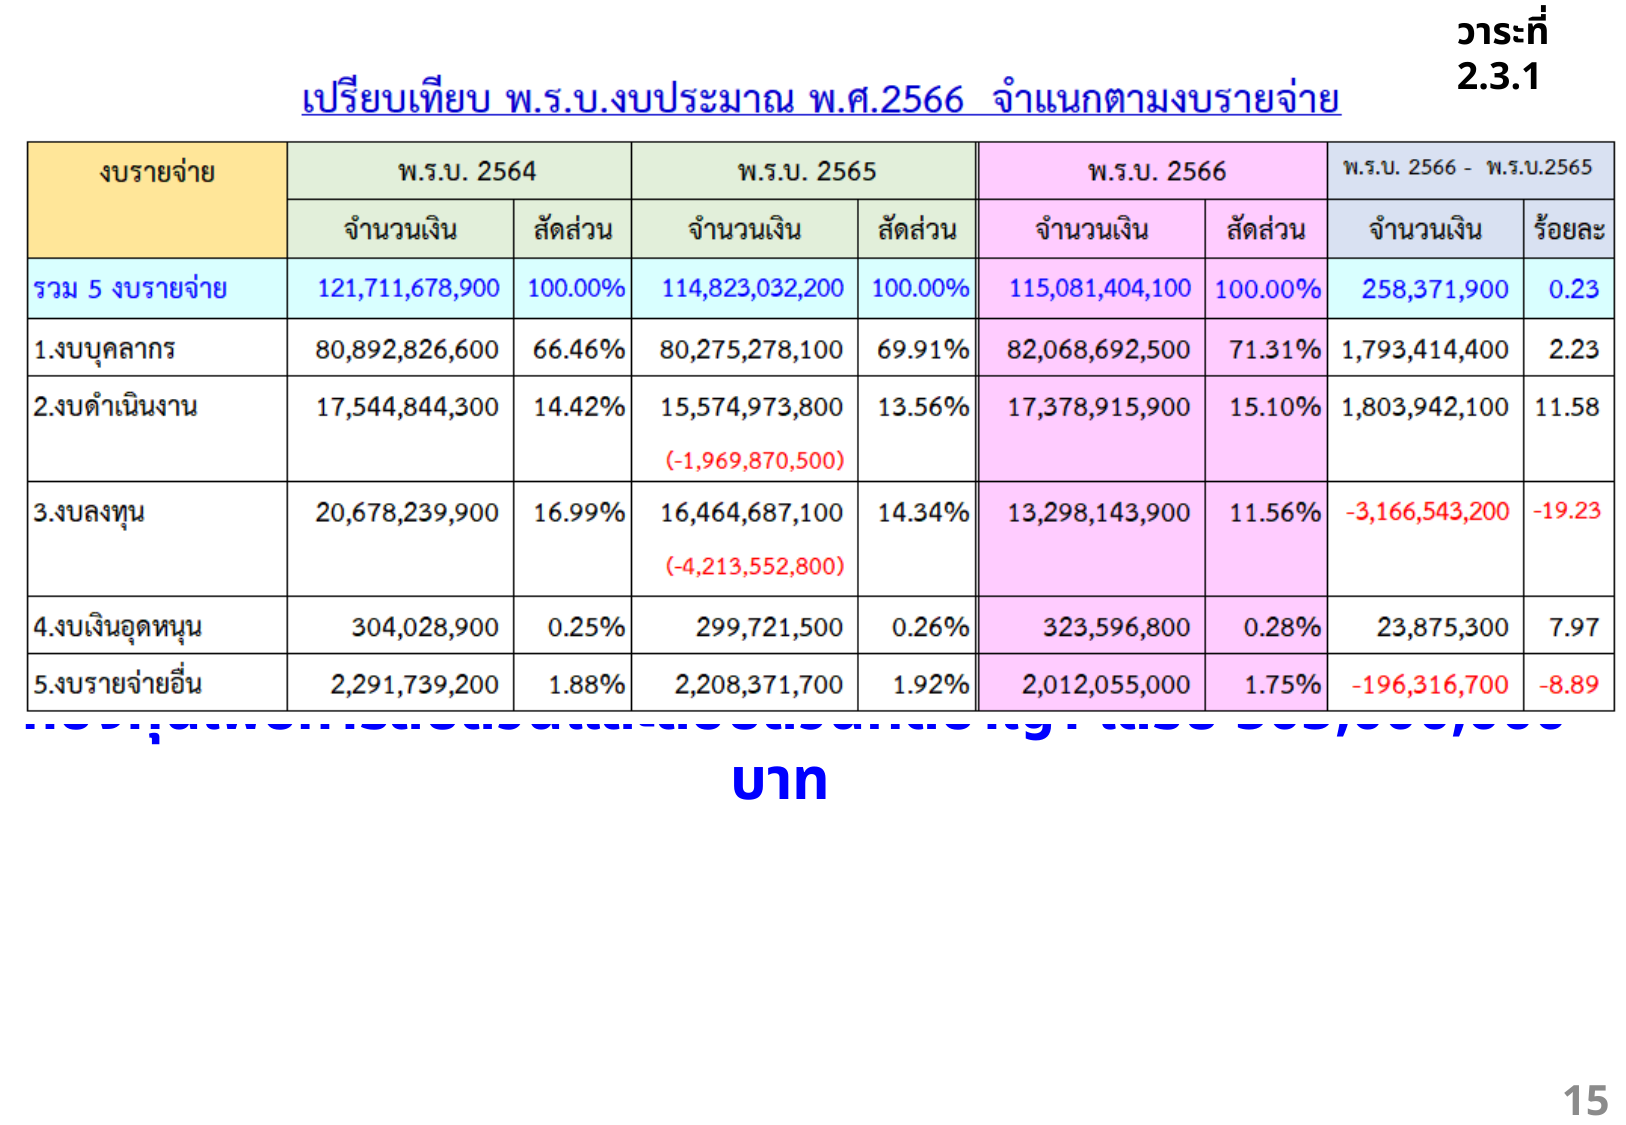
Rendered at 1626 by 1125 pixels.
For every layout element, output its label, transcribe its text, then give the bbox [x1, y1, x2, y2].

text_box กองทุนเพื่อการสืบสวนและสอบสวนคดีอาญา ได้รับ 505,000,000 บาท [0, 663, 1608, 819]
picture [12, 69, 1625, 724]
text_box วาระที่ 2.3.1 [1442, 0, 1625, 69]
slide_number 15 [1259, 1072, 1625, 1125]
